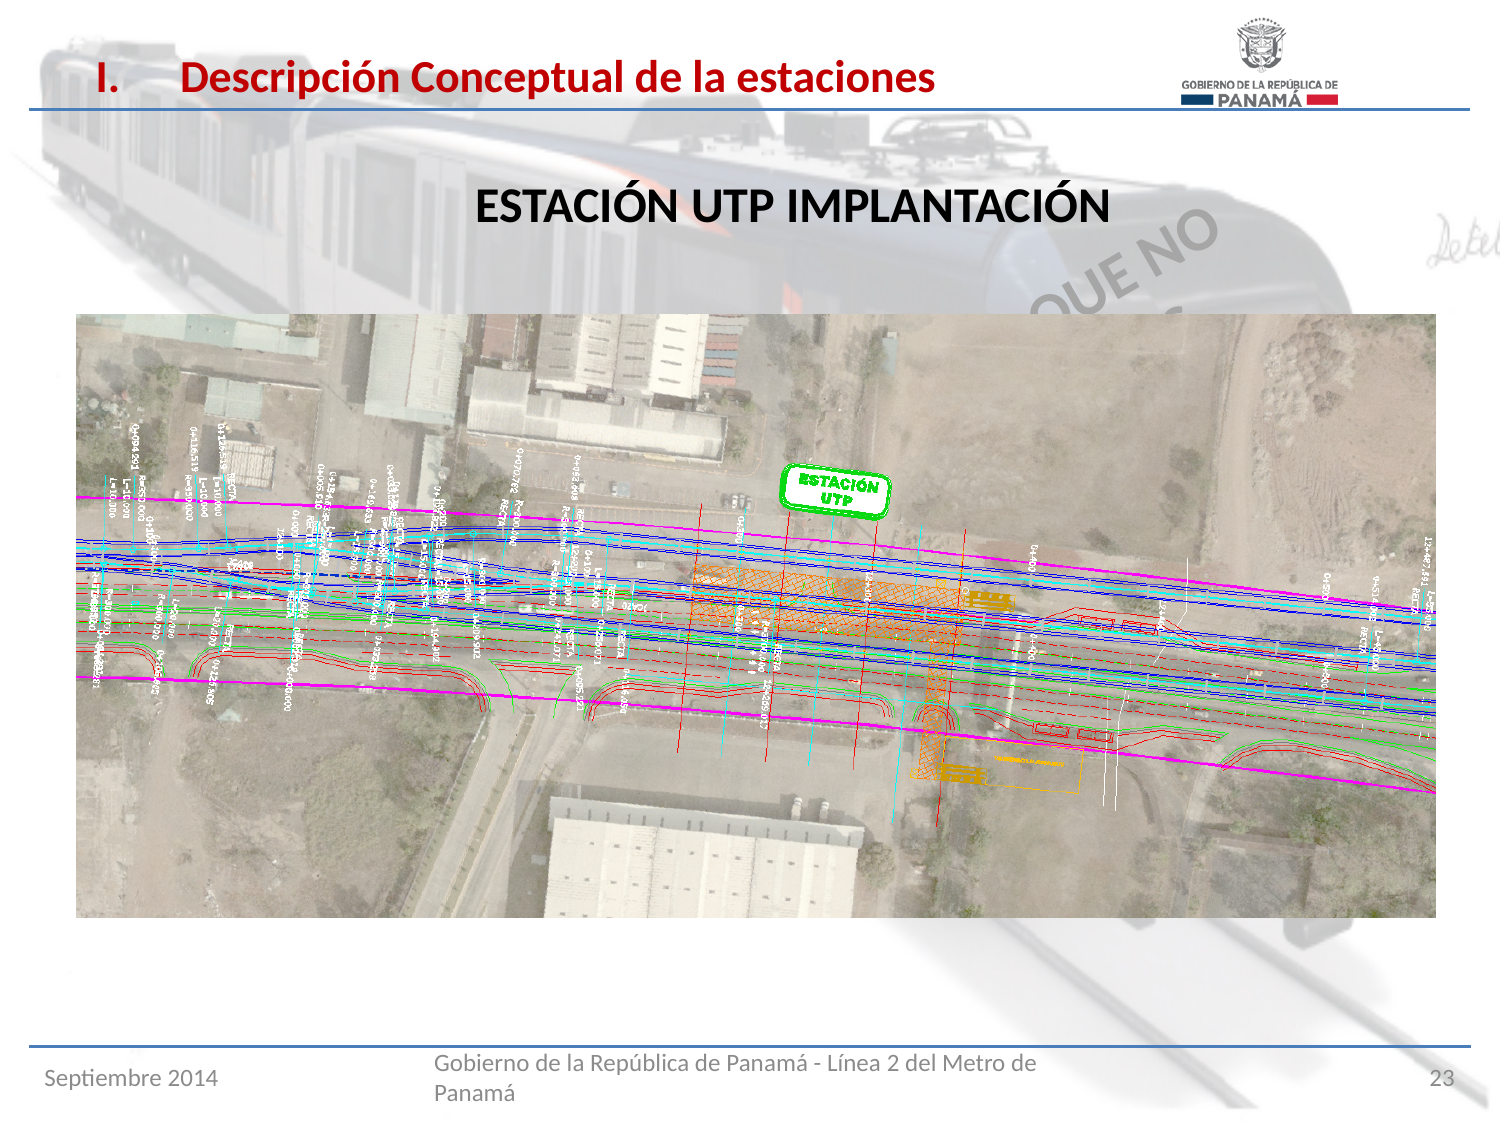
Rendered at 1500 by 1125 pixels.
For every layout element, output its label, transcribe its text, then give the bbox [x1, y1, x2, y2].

picture [1180, 17, 1338, 107]
slide_number Septiembre 2014 [29, 1053, 243, 1107]
text_box Descripción Conceptual de la estaciones [5, 11, 1187, 110]
footer Gobierno de la República de Panamá - Línea 2 del Metro de Panamá [419, 1056, 1140, 1107]
picture [76, 314, 1436, 919]
text_box ESTACIÓN UTP IMPLANTACIÓN [250, 135, 1261, 240]
slide_number 23 [1140, 1053, 1470, 1107]
